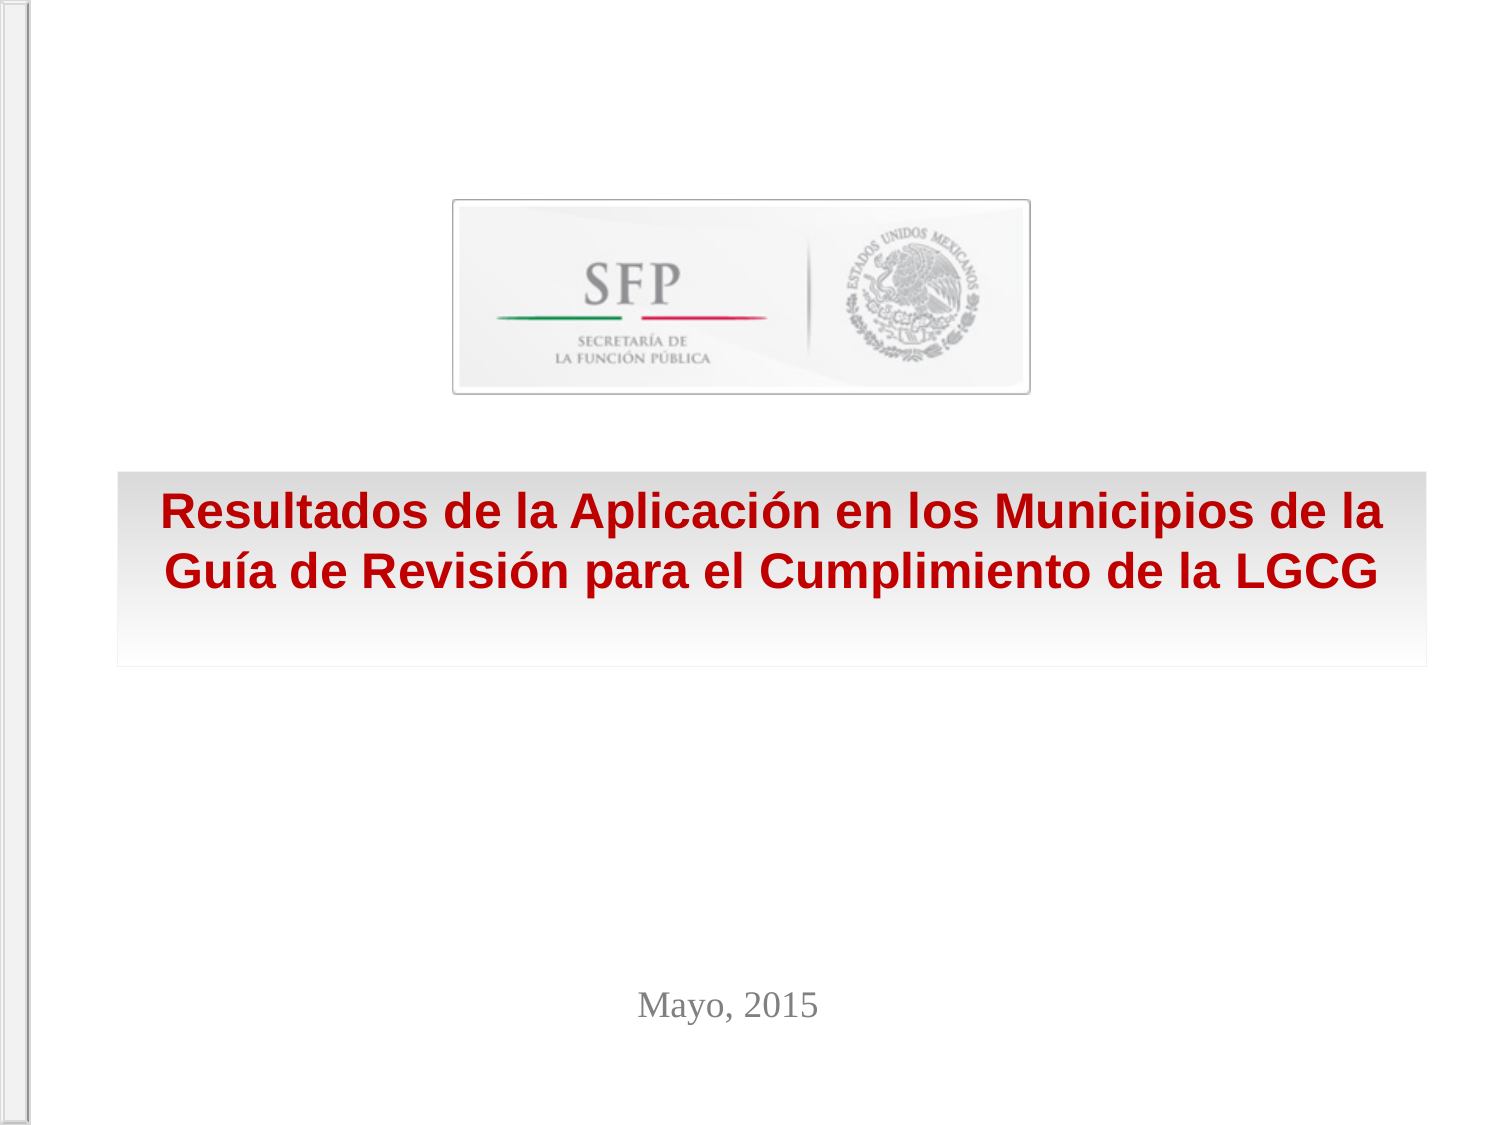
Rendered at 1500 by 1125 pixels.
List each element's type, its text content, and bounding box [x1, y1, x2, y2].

text_box Resultados de la Aplicación en los Municipios de la Guía de Revisión para el Cumplimiento de la LGCG [117, 471, 1427, 667]
text_box Mayo, 2015 [622, 972, 834, 1033]
picture [452, 199, 1031, 395]
